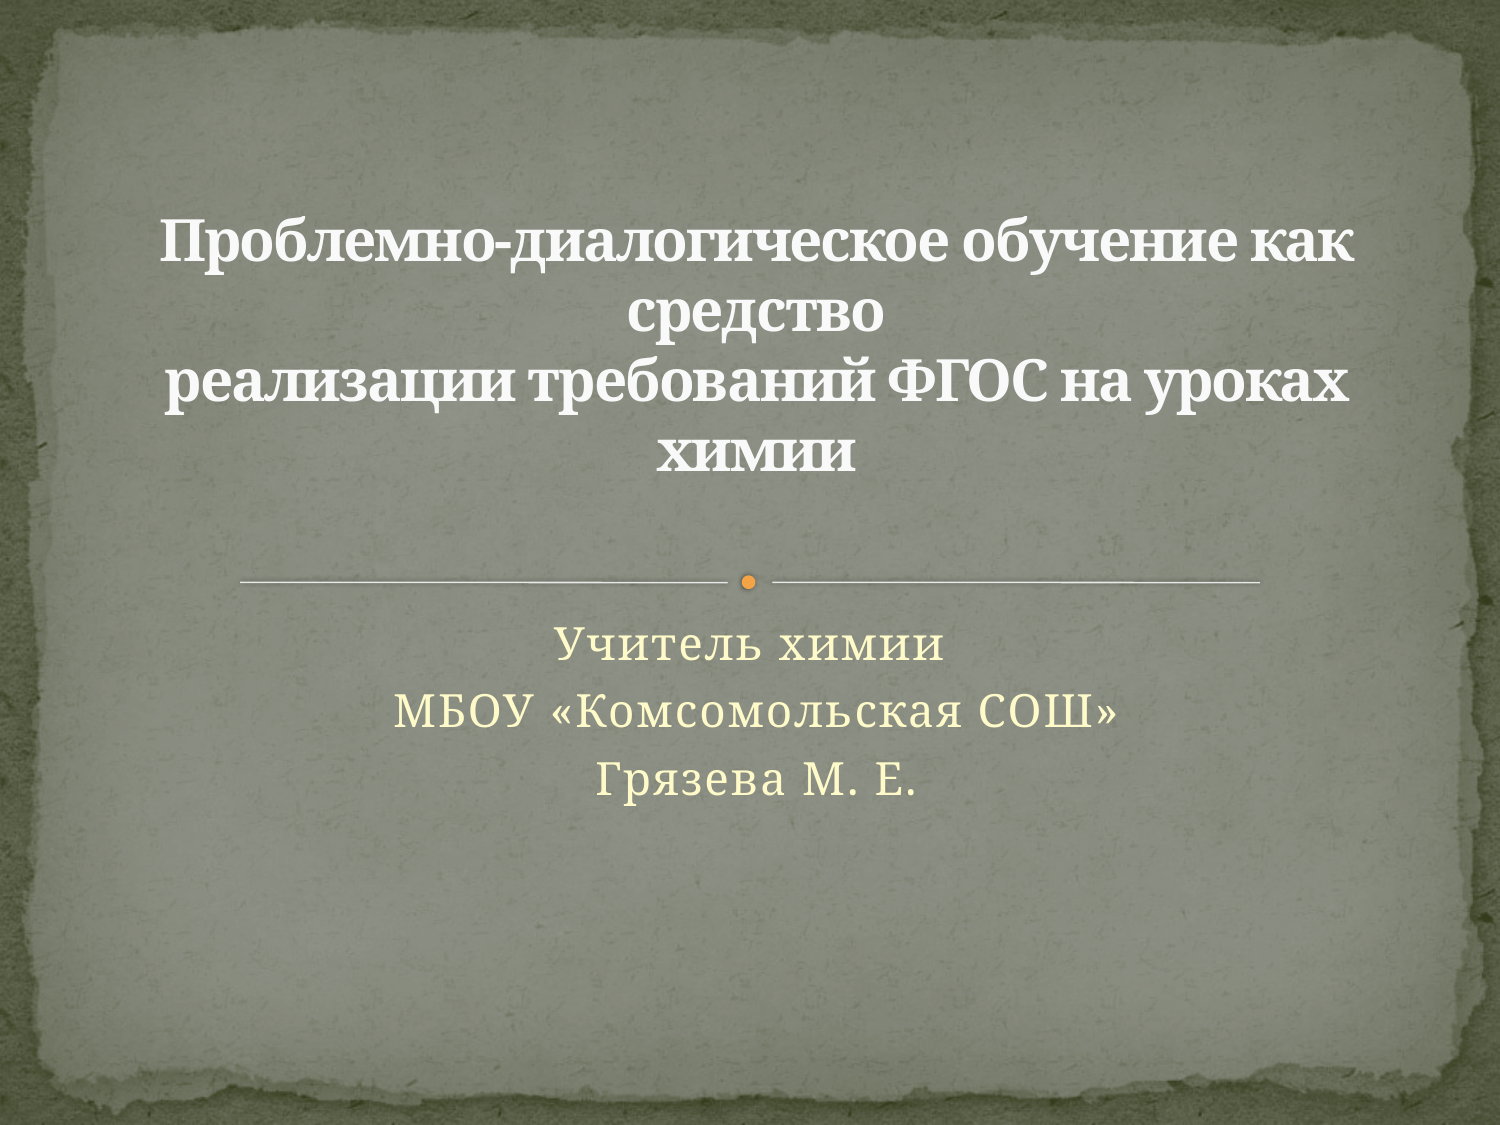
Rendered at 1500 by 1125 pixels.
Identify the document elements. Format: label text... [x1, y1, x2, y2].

title Проблемно-диалогическое обучение как средство реализации требований ФГОС на уроках химии [74, 235, 1438, 561]
subtitle Учитель химии МБОУ «Комсомольская СОШ» Грязева М. Е. [75, 606, 1438, 795]
